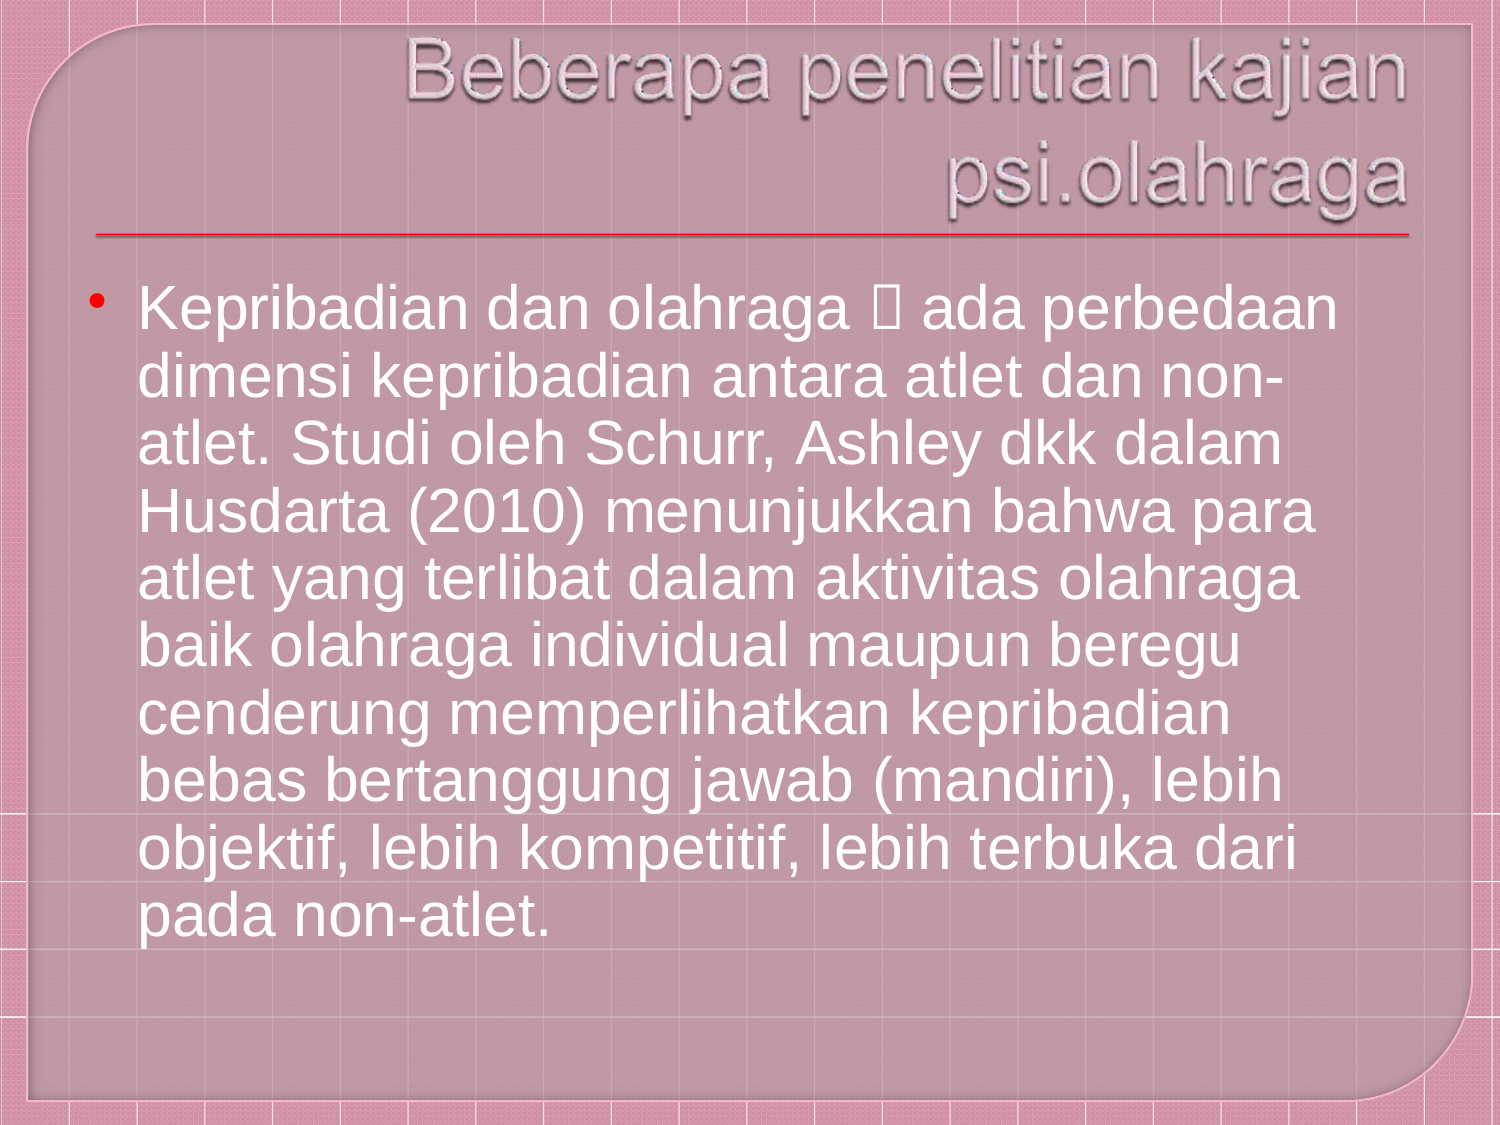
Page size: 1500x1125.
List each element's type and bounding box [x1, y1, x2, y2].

text_box [0, 0, 1500, 1125]
text_box [25, 0, 1493, 1103]
